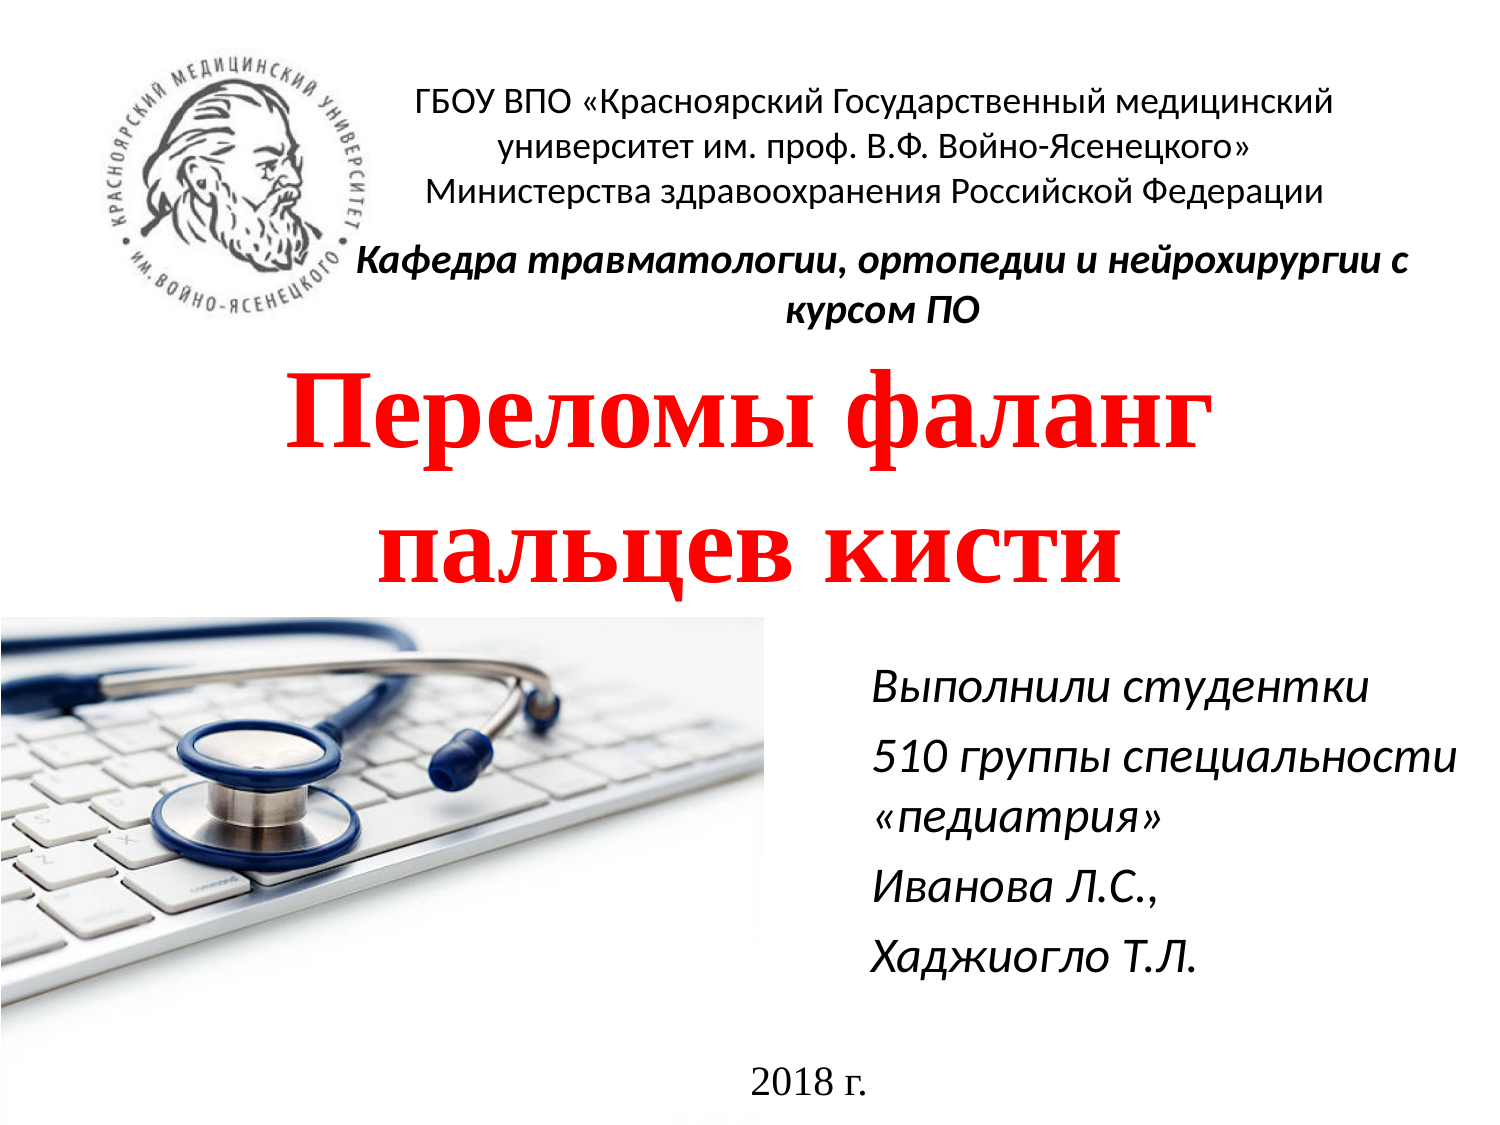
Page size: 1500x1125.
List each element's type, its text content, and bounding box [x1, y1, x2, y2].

text_box ГБОУ ВПО «Красноярский Государственный медицинский университет им. проф. В.Ф. Войно-Ясенецкого» Министерства здравоохранения Российской Федерации [377, 69, 1425, 219]
text_box 2018 г. [768, 1046, 951, 1111]
text_box Кафедра травматологии, ортопедии и нейрохирургии с курсом ПО [340, 224, 1425, 340]
picture [100, 48, 373, 324]
title Переломы фаланг пальцев кисти [112, 349, 1388, 591]
subtitle Выполнили студентки 510 группы специальности «педиатрия» Иванова Л.С., Хаджиогло Т.Л. [856, 645, 1483, 882]
picture [0, 616, 764, 1125]
